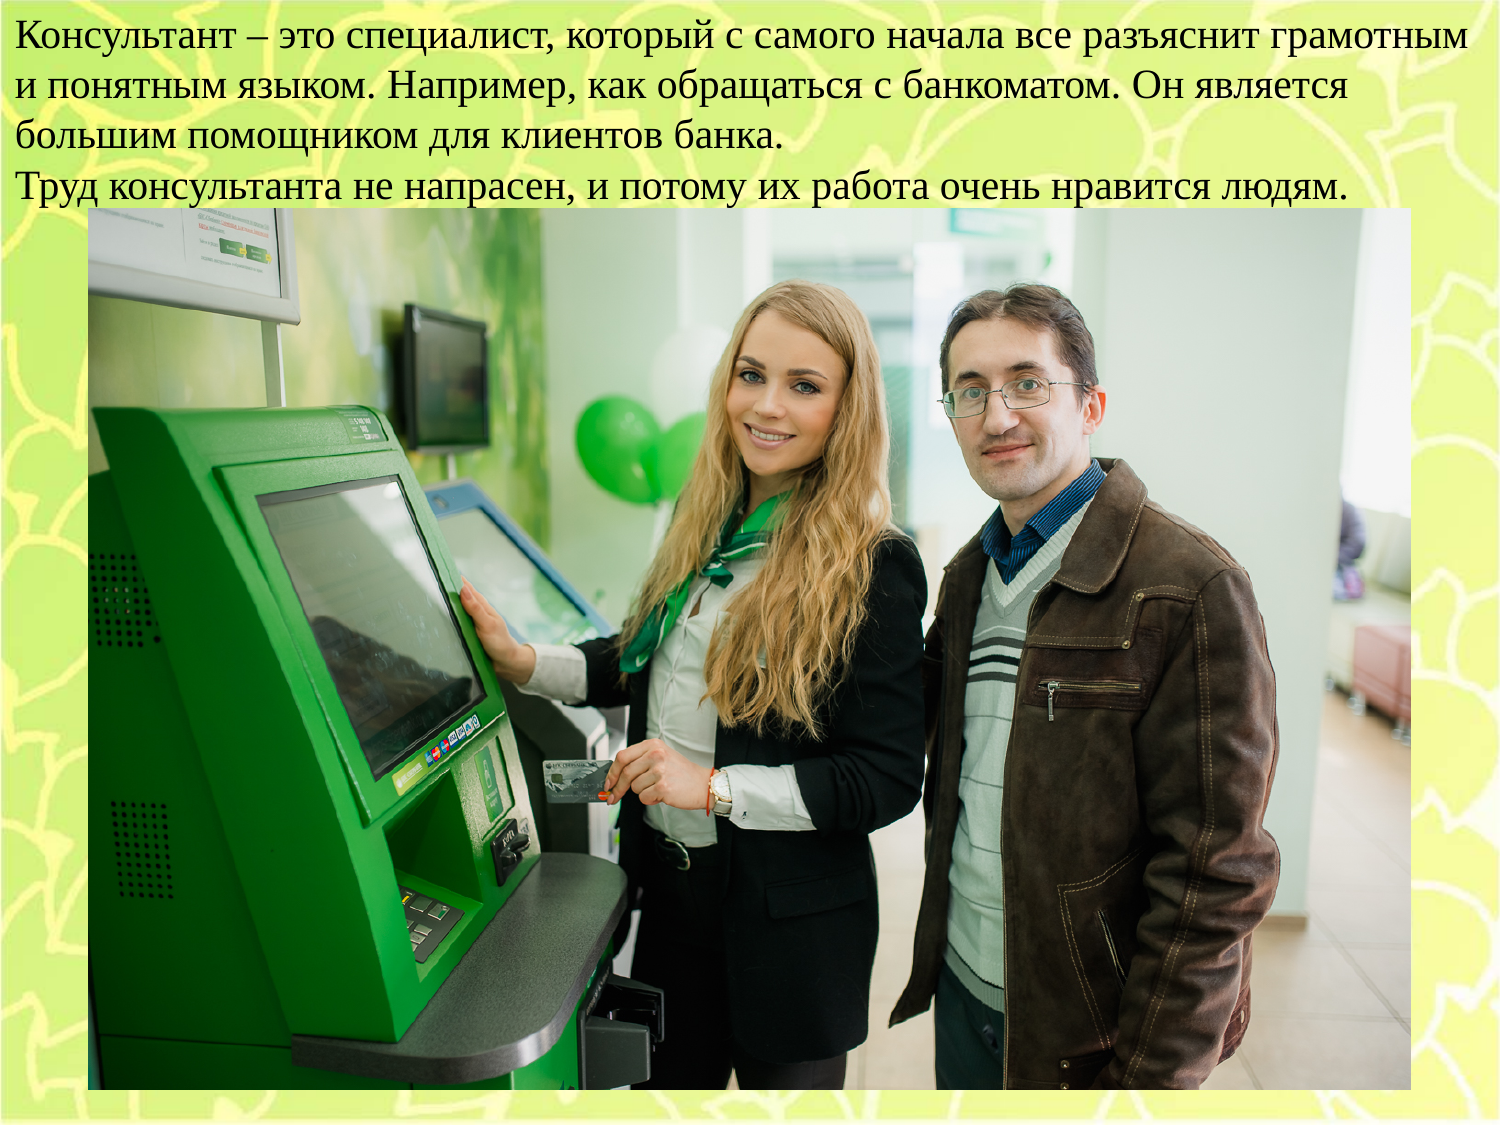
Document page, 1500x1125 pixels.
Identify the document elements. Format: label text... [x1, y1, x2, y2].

text_box Консультант – это специалист, который с самого начала все разъяснит грамотным и понятным языком. Например, как обращаться с банкоматом. Он является большим помощником для клиентов банка. Труд консультанта не напрасен, и потому их работа очень нравится людям. [0, 0, 1500, 215]
picture [0, 207, 1500, 1125]
